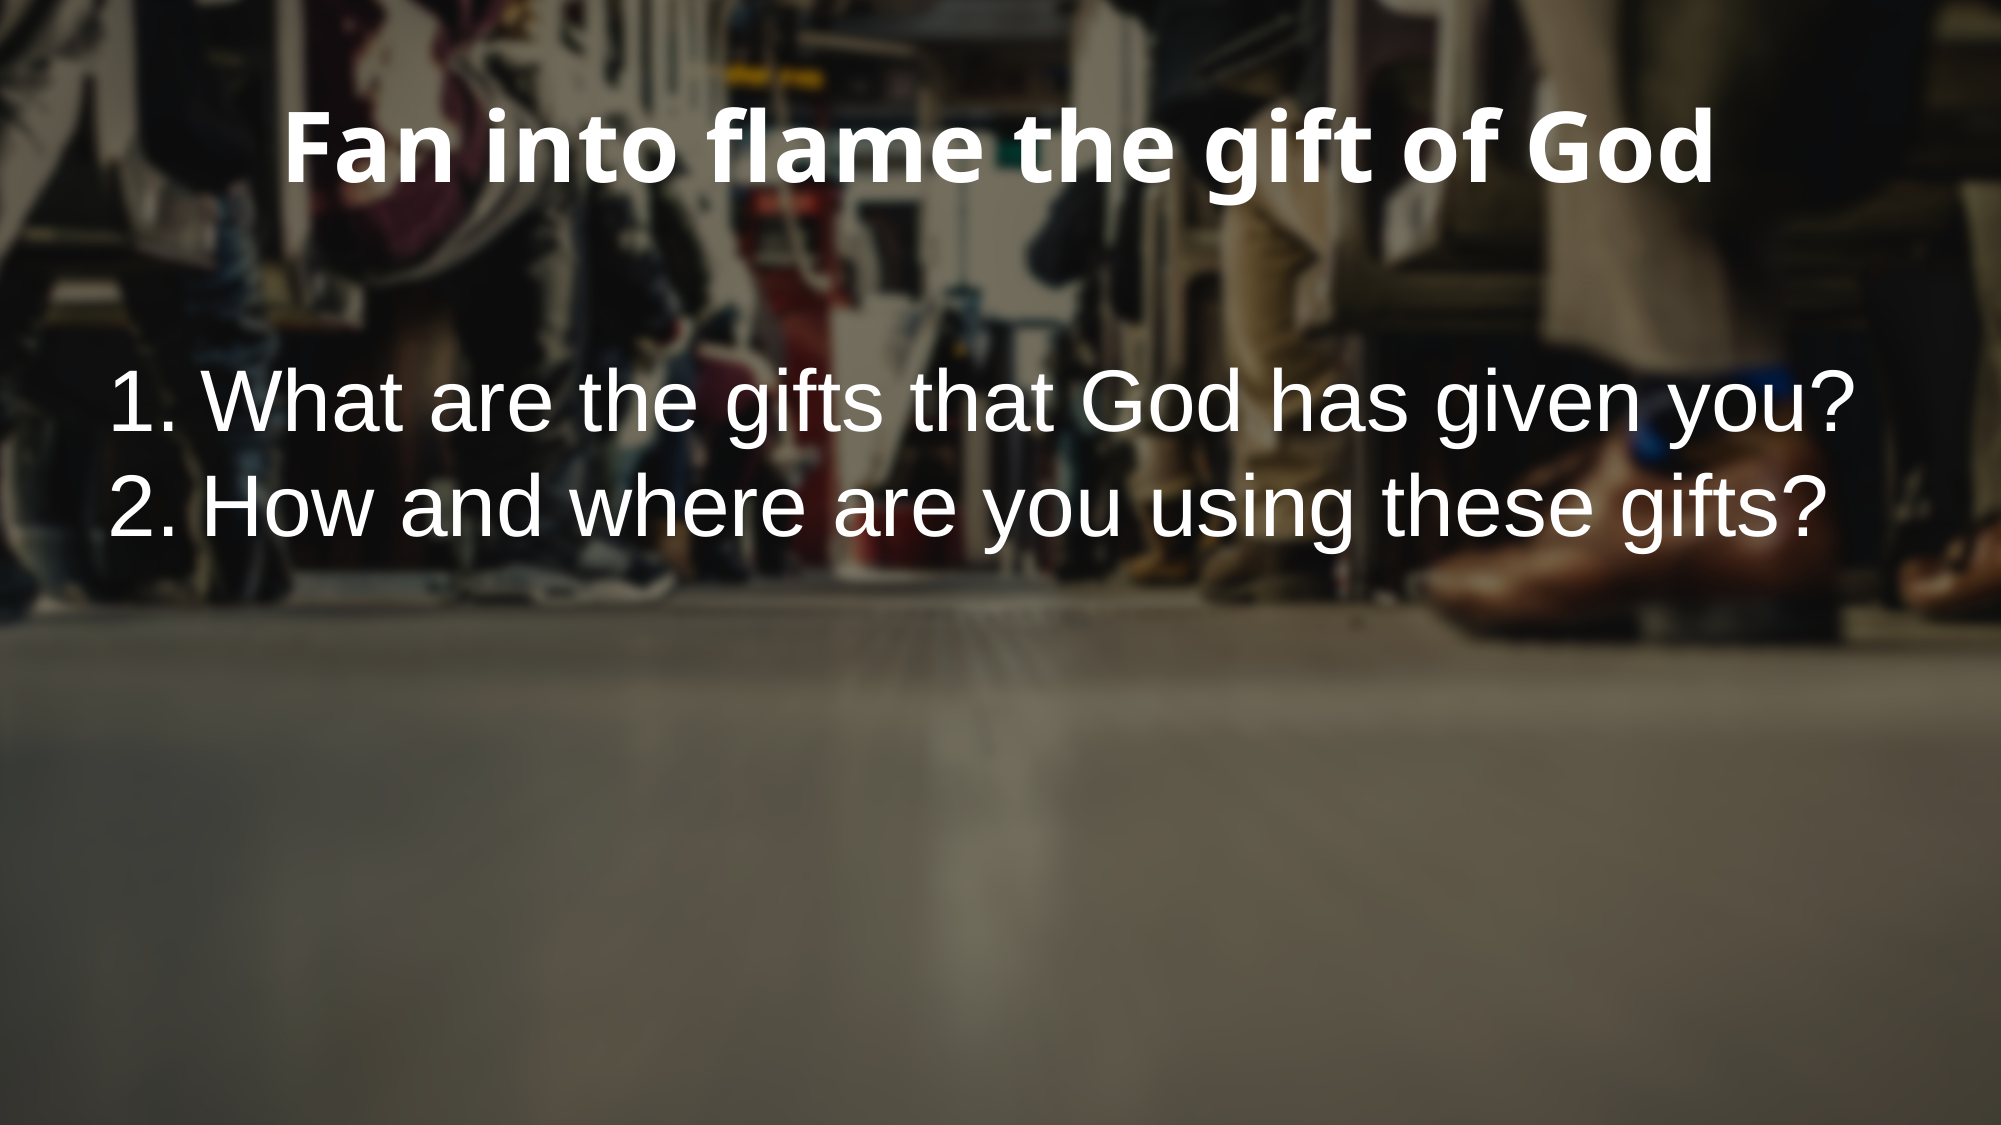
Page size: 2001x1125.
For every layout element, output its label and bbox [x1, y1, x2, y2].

text_box [0, 0, 2000, 1125]
